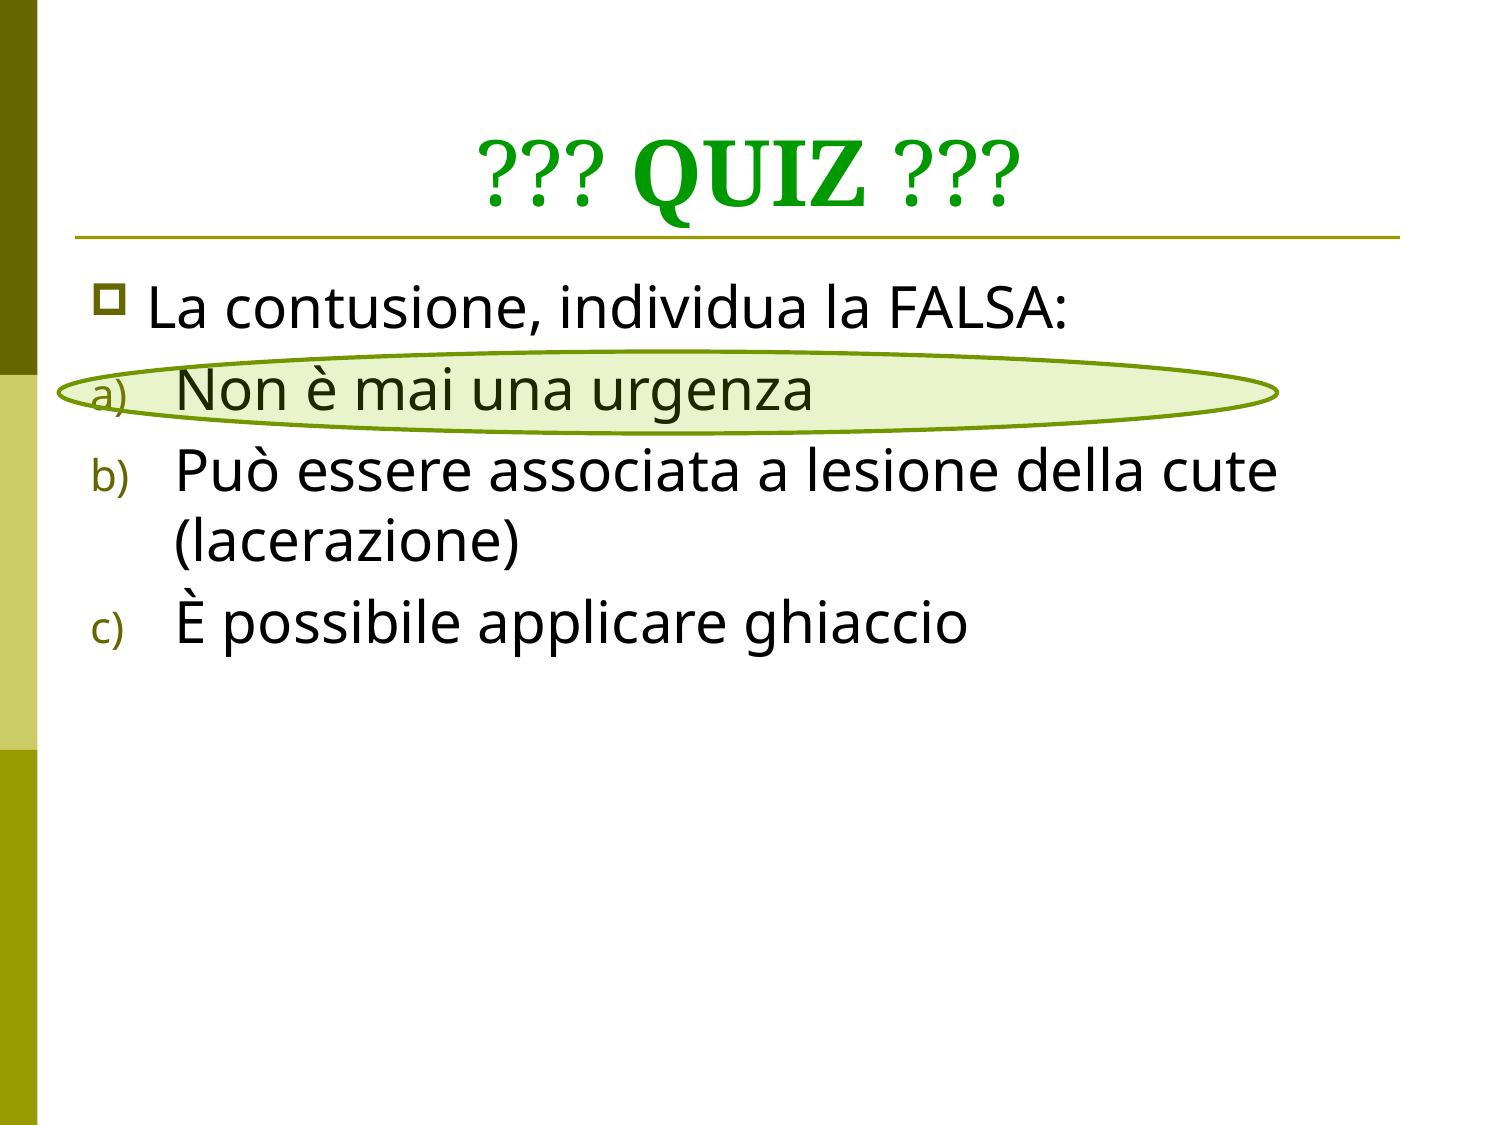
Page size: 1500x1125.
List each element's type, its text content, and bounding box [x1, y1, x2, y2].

list La contusione, individua la FALSA: Non è mai una urgenza Può essere associata a lesione della cute (lacerazione) È possibile applicare ghiaccio [74, 262, 1426, 1006]
title ??? QUIZ ??? [74, 45, 1426, 233]
text_box [56, 349, 1280, 436]
